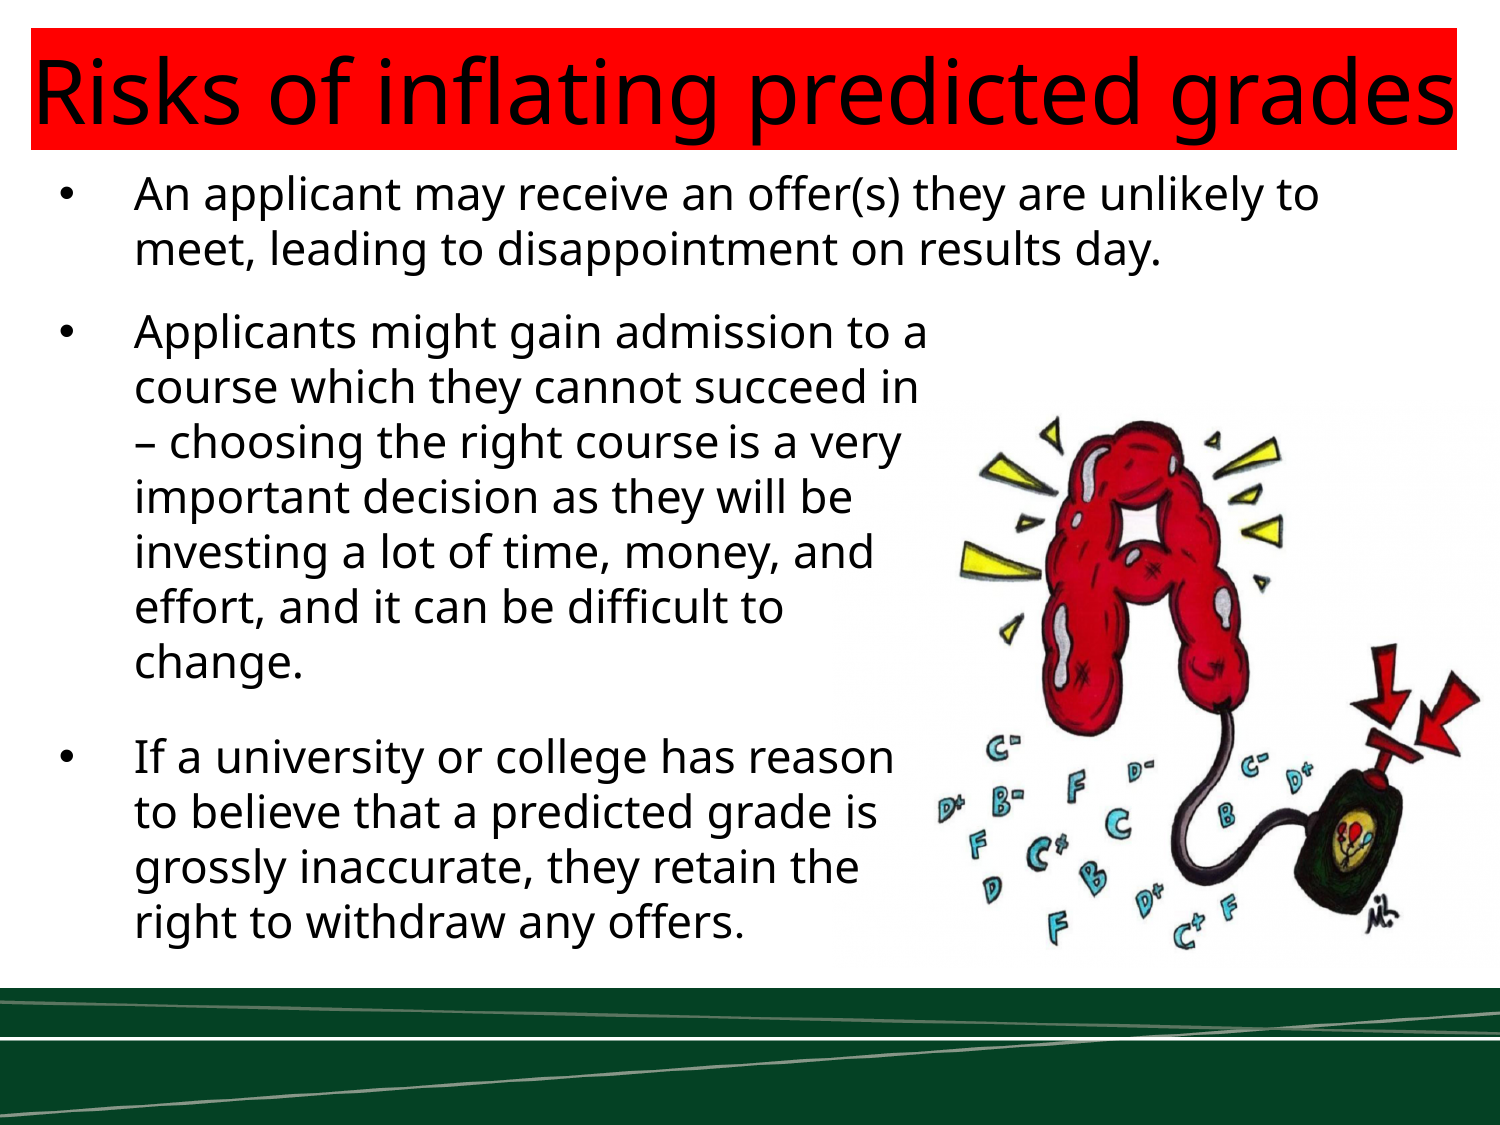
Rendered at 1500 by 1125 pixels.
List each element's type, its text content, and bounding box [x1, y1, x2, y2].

text_box Applicants might gain admission to a course which they cannot succeed in – choosing the right course is a very important decision as they will be investing a lot of time, money, and effort, and it can be difficult to change. If a university or college has reason to believe that a predicted grade is grossly inaccurate, they retain the right to withdraw any offers. [44, 295, 964, 1010]
list An applicant may receive an offer(s) they are unlikely to meet, leading to disappointment on results day. [44, 157, 1434, 399]
title Risks of inflating predicted grades [13, 27, 1475, 233]
picture [831, 400, 1500, 968]
picture [0, 988, 1500, 1125]
